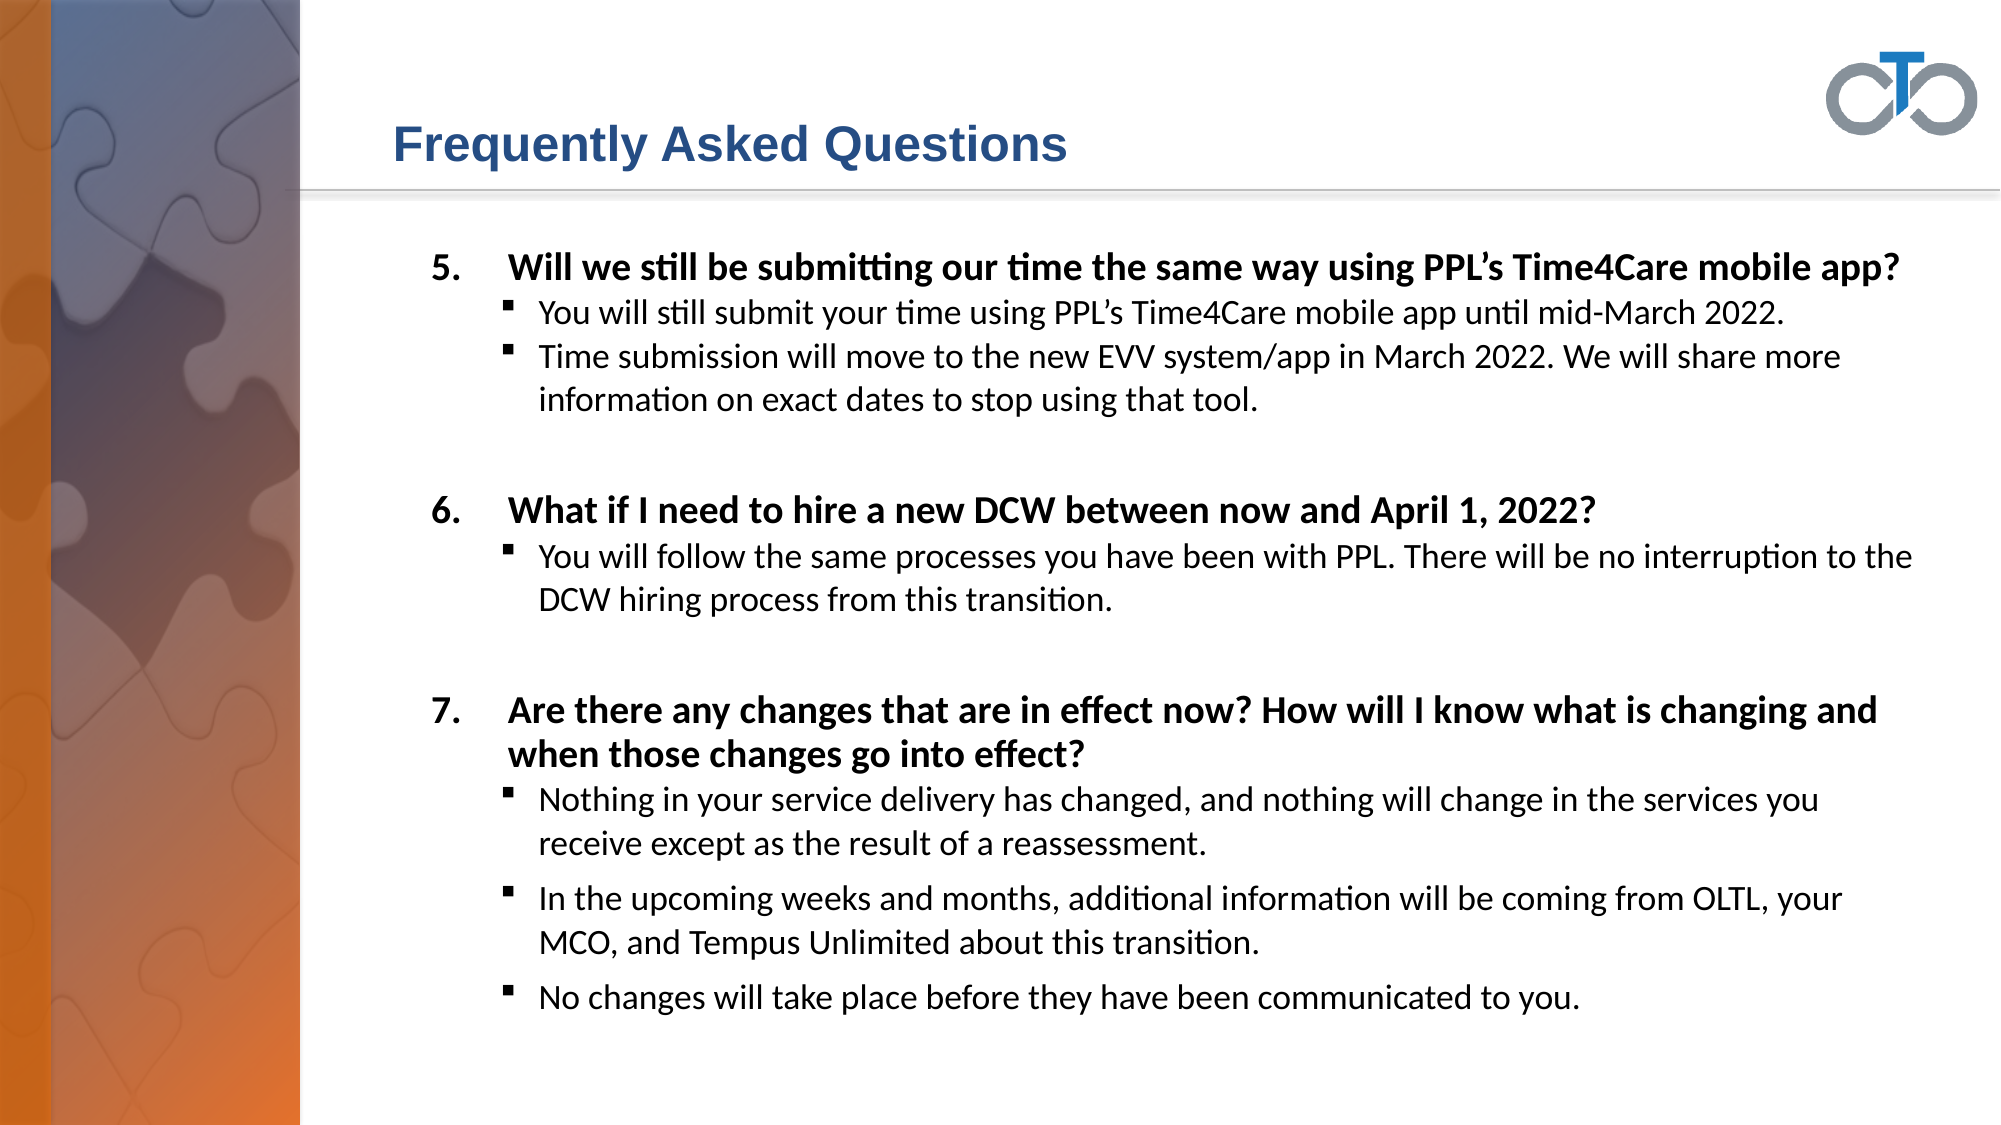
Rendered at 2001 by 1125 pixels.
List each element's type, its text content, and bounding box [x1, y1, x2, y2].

list Will we still be submitting our time the same way using PPL’s Time4Care mobile app? You will still submit your time using PPL’s Time4Care mobile app until mid-March 2022. Time submission will move to the new EVV system/app in March 2022. We will share more information on exact dates to stop using that tool. What if I need to hire a new DCW between now and April 1, 2022? You will follow the same processes you have been with PPL. There will be no interruption to the DCW hiring process from this transition. Are there any changes that are in effect now? How will I know what is changing and when those changes go into effect? Nothing in your service delivery has changed, and nothing will change in the services you receive except as the result of a reassessment. In the upcoming weeks and months, additional information will be coming from OLTL, your MCO, and Tempus Unlimited about this transition. No changes will take place before they have been communicated to you. [344, 244, 1922, 1056]
title Frequently Asked Questions [392, 103, 1782, 180]
picture [1826, 43, 1984, 140]
